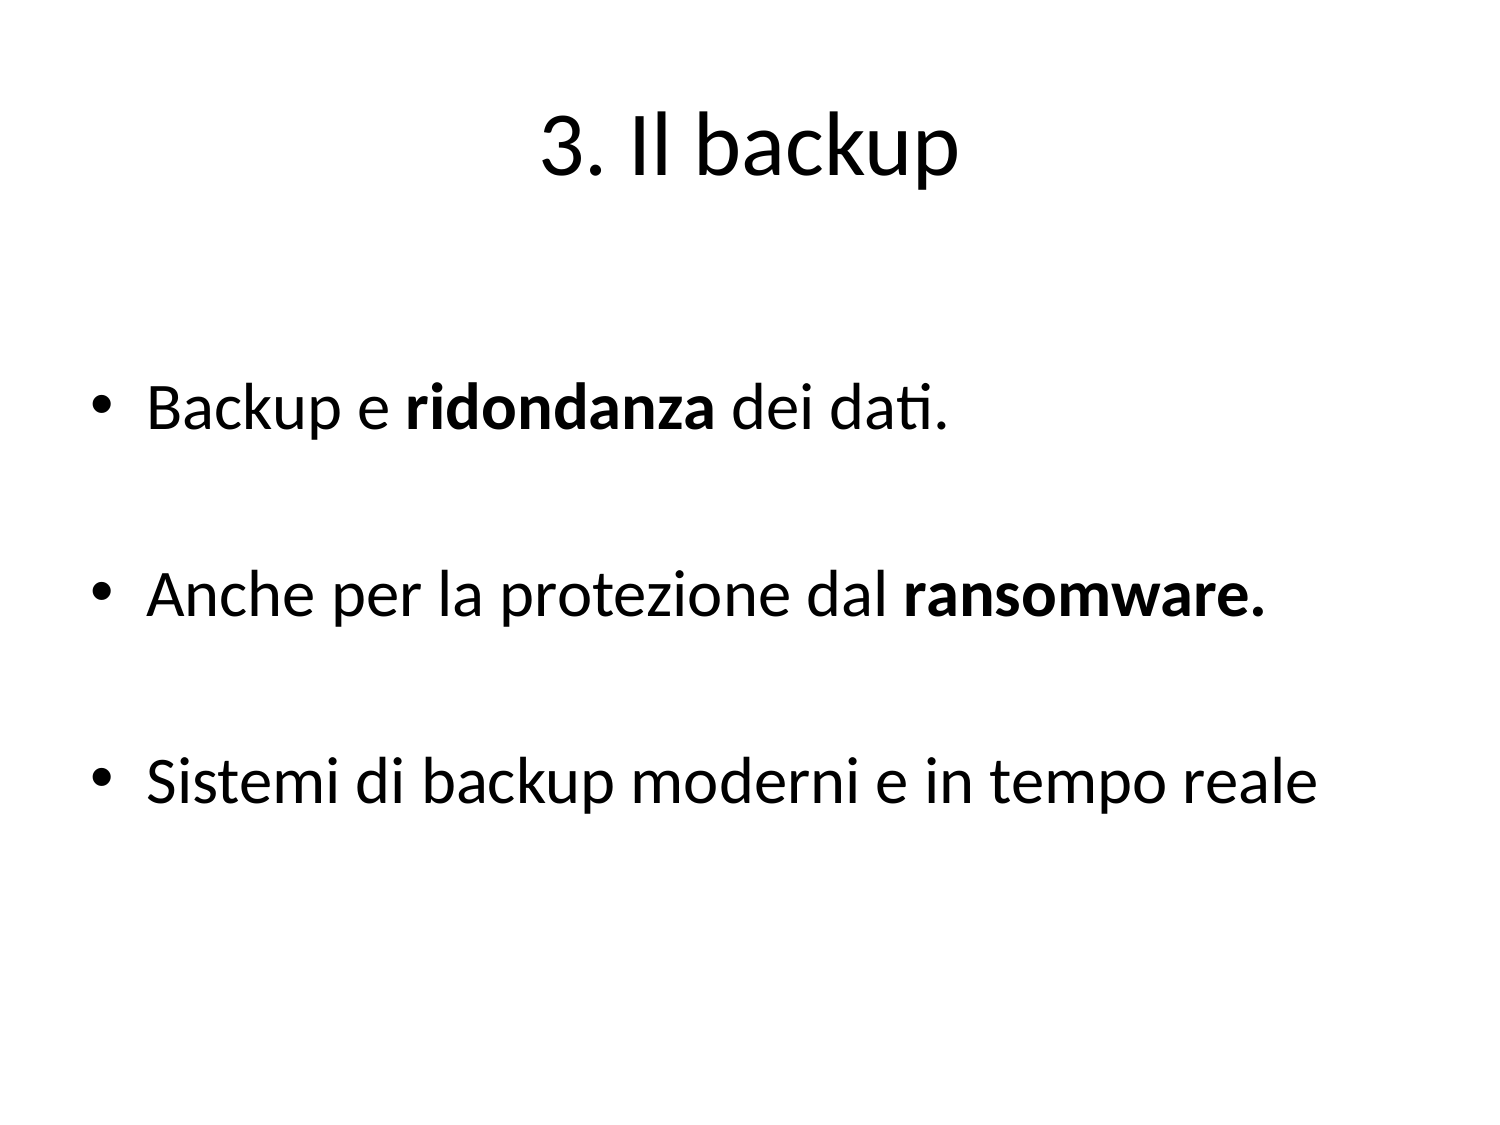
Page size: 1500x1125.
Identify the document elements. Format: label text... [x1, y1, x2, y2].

title 3. Il backup [75, 45, 1425, 233]
list Backup e ridondanza dei dati. Anche per la protezione dal ransomware. Sistemi di backup moderni e in tempo reale [75, 262, 1425, 1005]
